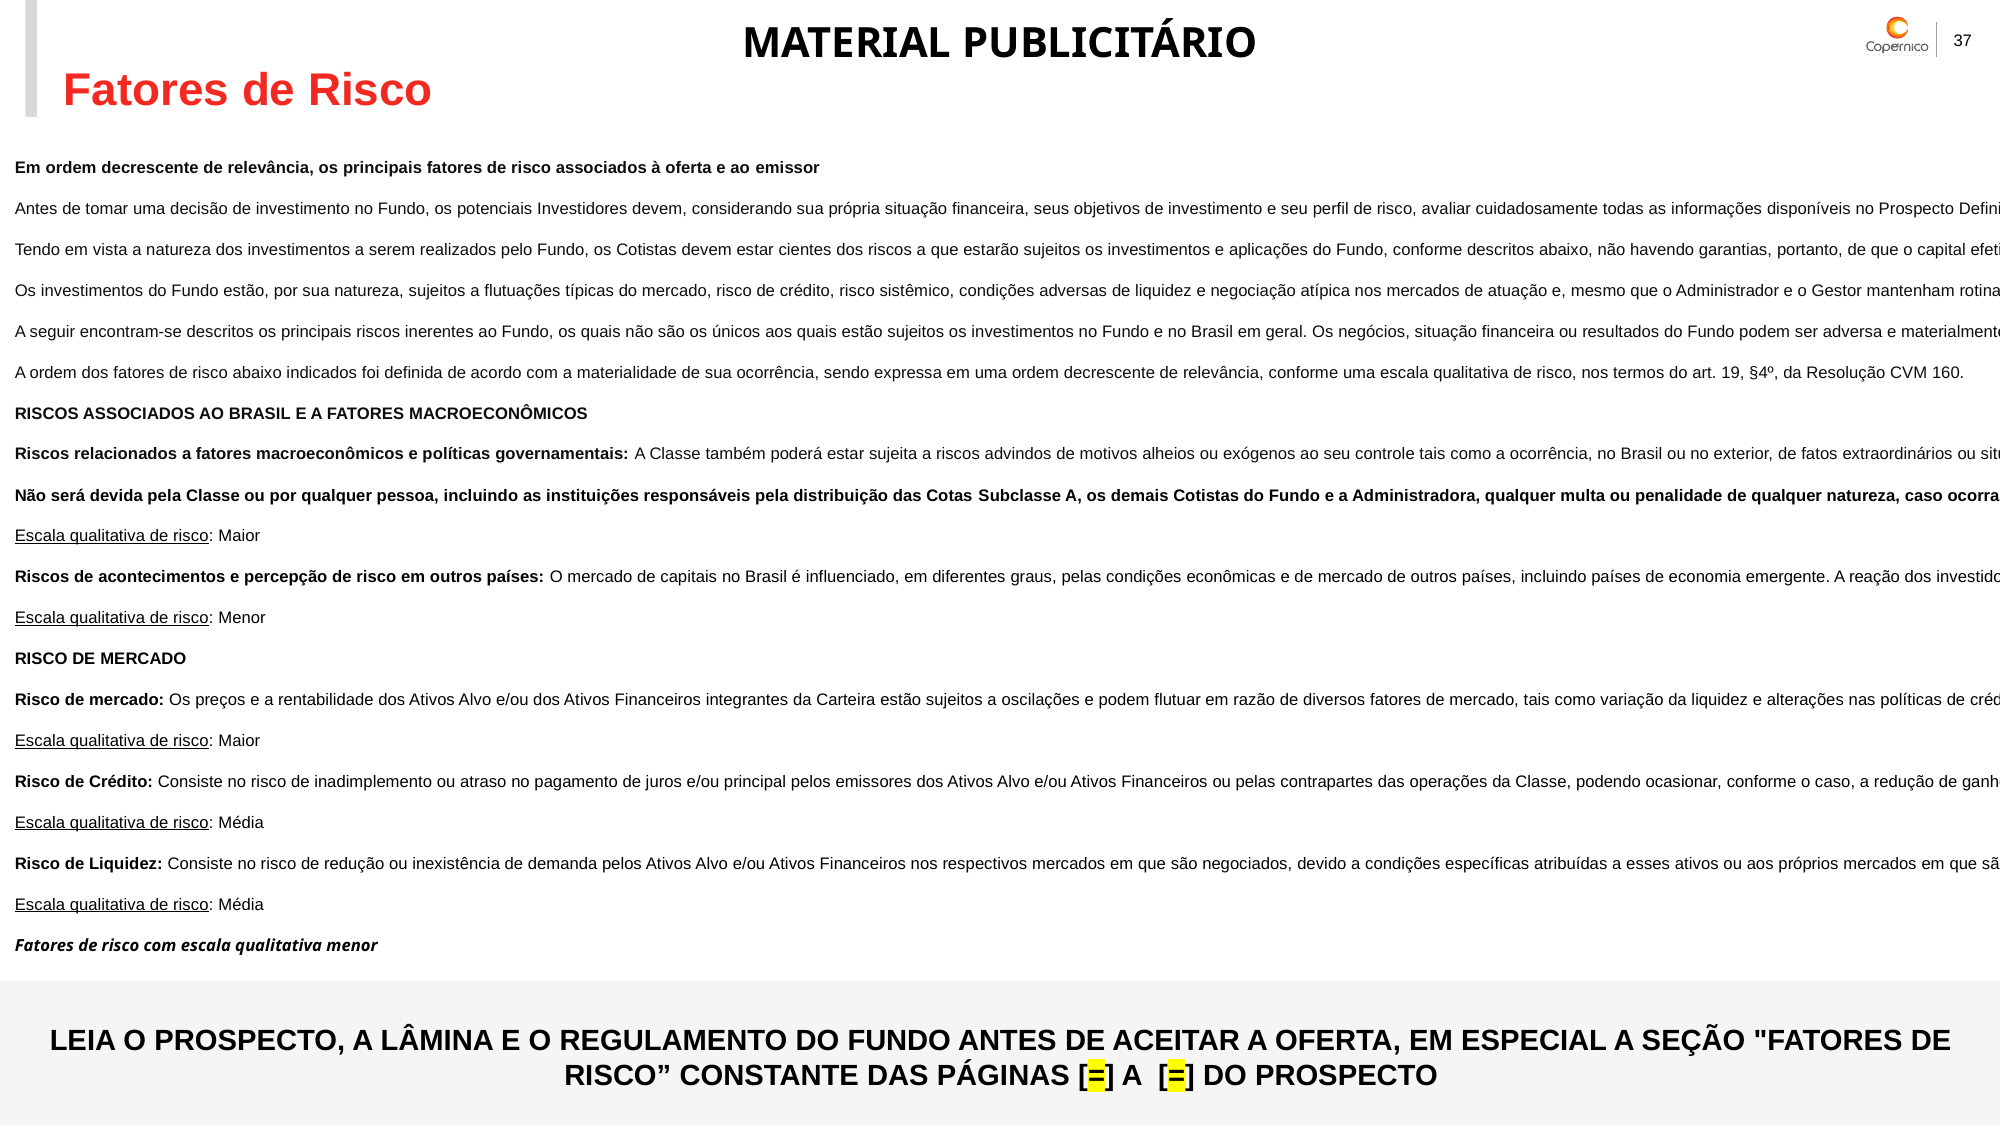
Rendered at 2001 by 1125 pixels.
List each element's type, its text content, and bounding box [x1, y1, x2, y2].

text_box LEIA O PROSPECTO, A LÂMINA E O REGULAMENTO DO FUNDO ANTES DE ACEITAR A OFERTA, EM ESPECIAL A SEÇÃO "FATORES DE RISCO” CONSTANTE DAS PÁGINAS [=] A [=] DO PROSPECTO [0, 1001, 2000, 1125]
picture [1864, 7, 1929, 58]
text_box Em ordem decrescente de relevância, os principais fatores de risco associados à oferta e ao emissor Antes de tomar uma decisão de investimento no Fundo, os potenciais Investidores devem, considerando sua própria situação financeira, seus objetivos de investimento e seu perfil de risco, avaliar cuidadosamente todas as informações disponíveis no Prospecto Definitivo e no Regulamento, inclusive, mas não se limitando a, aquelas relativas à política de investimento, à composição da carteira e aos fatores de risco descritos na seção “Fatores de Risco” do Prospecto Definitivo, constante nas páginas [=] a [=] aos quais o Fundo e os Investidores estão sujeitos. Tendo em vista a natureza dos investimentos a serem realizados pelo Fundo, os Cotistas devem estar cientes dos riscos a que estarão sujeitos os investimentos e aplicações do Fundo, conforme descritos abaixo, não havendo garantias, portanto, de que o capital efetivamente integralizado será remunerado conforme expectativa dos Cotistas. Os investimentos do Fundo estão, por sua natureza, sujeitos a flutuações típicas do mercado, risco de crédito, risco sistêmico, condições adversas de liquidez e negociação atípica nos mercados de atuação e, mesmo que o Administrador e o Gestor mantenham rotinas e procedimentos de gerenciamento de riscos, não há garantia de completa eliminação da possibilidade de perdas para o Fundo e para os Cotistas. A seguir encontram-se descritos os principais riscos inerentes ao Fundo, os quais não são os únicos aos quais estão sujeitos os investimentos no Fundo e no Brasil em geral. Os negócios, situação financeira ou resultados do Fundo podem ser adversa e materialmente afetados por quaisquer desses riscos, sem prejuízo de riscos adicionais que não sejam atualmente de conhecimento do Administrador ou do Gestor ou que sejam julgados de pequena relevância neste momento. A ordem dos fatores de risco abaixo indicados foi definida de acordo com a materialidade de sua ocorrência, sendo expressa em uma ordem decrescente de relevância, conforme uma escala qualitativa de risco, nos termos do art. 19, §4º, da Resolução CVM 160. RISCOS ASSOCIADOS AO BRASIL E A FATORES MACROECONÔMICOS Riscos relacionados a fatores macroeconômicos e políticas governamentais: A Classe também poderá estar sujeita a riscos advindos de motivos alheios ou exógenos ao seu controle tais como a ocorrência, no Brasil ou no exterior, de fatos extraordinários ou situações especiais de mercado ou, ainda, de eventos de natureza política, econômica ou financeira que modifiquem a ordem atual e influenciem de forma relevante o mercado financeiro e/ou de capitais brasileiro, incluindo variações nas taxas de juros, eventos de desvalorização da moeda e de mudanças legislativas. Tais eventos podem resultar em (i) perda de liquidez dos ativos que compõem a carteira da Classe (“Classe”); e (ii) inadimplência dos emissores dos Ativos Alvo e/ou Ativos Financeiros. A Classe desenvolverá suas atividades no mercado brasileiro, estando sujeito, portanto, aos efeitos da política econômica praticada pelo Governo Federal. Ocasionalmente, o Governo Federal intervém na economia realizando relevantes mudanças em suas políticas. As medidas do Governo Federal para controlar a inflação e implementar as políticas econômica e monetária têm envolvido, no passado recente, alterações nas taxas de juros, desvalorização da moeda, controle de câmbio, aumento das tarifas públicas, entre outras medidas. Essas políticas, bem como outras condições macroeconômicas, têm impactado significativamente a economia e o mercado de capitais nacional. A adoção de medidas que possam resultar na flutuação da moeda, indexação da economia, instabilidade de preços, elevação de taxas de juros ou influenciar a política fiscal vigente poderão impactar a Classe e os Cotistas de forma negativa. Não será devida pela Classe ou por qualquer pessoa, incluindo as instituições responsáveis pela distribuição das Cotas Subclasse A, os demais Cotistas do Fundo e a Administradora, qualquer multa ou penalidade de qualquer natureza, caso ocorra, por qualquer razão, (a) o alongamento do período de amortização das Cotas e/ou de distribuição dos resultados do Fundo; (b) a liquidação do Fundo; ou, ainda; (c) caso os Cotistas sofram qualquer dano ou prejuízo resultante de tais eventos. Escala qualitativa de risco: Maior Riscos de acontecimentos e percepção de risco em outros países: O mercado de capitais no Brasil é influenciado, em diferentes graus, pelas condições econômicas e de mercado de outros países, incluindo países de economia emergente. A reação dos investidores aos acontecimentos nesses outros países pode causar um efeito adverso sobre o preço de ativos e valores mobiliários emitidos no Brasil, reduzindo o interesse dos investidores nesses ativos, entre os quais se incluem as Cotas, o que poderá prejudicar de forma negativa as atividades das Sociedades Investidas e, por conseguinte, os resultados da Classe e a rentabilidade dos Cotistas. Escala qualitativa de risco: Menor RISCO DE MERCADO Risco de mercado: Os preços e a rentabilidade dos Ativos Alvo e/ou dos Ativos Financeiros integrantes da Carteira estão sujeitos a oscilações e podem flutuar em razão de diversos fatores de mercado, tais como variação da liquidez e alterações nas políticas de crédito, econômica e fiscal, notícias econômicas e políticas, tanto no Brasil como no exterior, podendo, ainda, responder a notícias específicas a respeito dos respectivos emissores ou contrapartes, bem como em razão de alterações na regulamentação sobre a precificação de referidos ativos. Essa oscilação dos preços poderá fazer com que parte ou a totalidade dos Ativos Alvo e/ou dos Ativos Financeiros seja avaliada por valores inferiores aos de sua aquisição ou contabilização inicial, o que poderá afetar negativamente os Cotistas. Escala qualitativa de risco: Maior Risco de Crédito: Consiste no risco de inadimplemento ou atraso no pagamento de juros e/ou principal pelos emissores dos Ativos Alvo e/ou Ativos Financeiros ou pelas contrapartes das operações da Classe, podendo ocasionar, conforme o caso, a redução de ganhos ou mesmo perdas financeiras até o valor das operações contratadas e não liquidadas. Alterações e equívocos na avaliação do risco de crédito do emissor podem acarretar oscilações no preço de negociação dos títulos que compõem a carteira, o que poderá afetar negativamente os Cotistas. Escala qualitativa de risco: Média Risco de Liquidez: Consiste no risco de redução ou inexistência de demanda pelos Ativos Alvo e/ou Ativos Financeiros nos respectivos mercados em que são negociados, devido a condições específicas atribuídas a esses ativos ou aos próprios mercados em que são negociados. Em virtude de tais riscos, a Classe poderá encontrar dificuldades para liquidar posições ou negociar os referidos Ativos Alvo e/ou Ativos Financeiros pelo preço e no tempo desejados, de acordo com a estratégia de gestão adotada para a Classe, a qual permanecerá exposta, durante o respectivo período de falta de liquidez, aos riscos associados aos referidos ativos e às posições assumidas em mercados de derivativos, se for o caso, que podem, inclusive, obrigar a Classe a aceitar descontos nos seus respectivos preços, de forma a realizar sua negociação em mercado. Estes fatores podem prejudicar o pagamento de amortizações e resgates aos Cotistas. Escala qualitativa de risco: Média Fatores de risco com escala qualitativa menor Risco relacionado à morosidade da justiça brasileira: A Classe e as Sociedades Investidas poderão ser partes em demandas judiciais, tanto no polo ativo como no polo passivo. No entanto, em virtude da reconhecida morosidade do sistema judiciário brasileiro, a resolução de tais demandas poderá não ser alcançada em tempo razoável. Ademais, não há garantia de que a Classe e/ou as Sociedades Investidas obterão resultados favoráveis nas demandas judiciais. Tais fatos poderão afetar de forma adversa o desenvolvimento dos negócios das Sociedades Investidas e/ou dos seus respectivos projetos e, consequentemente, os resultados da Classe e a rentabilidade dos Cotistas. Escala qualitativa de risco: Menor Fatores de risco com escala qualitativa menor Risco relacionado à morosidade da justiça brasileira: A Classe e as Sociedades Investidas poderão ser partes em demandas judiciais, tanto no polo ativo como no polo passivo. No entanto, em virtude da reconhecida morosidade do sistema judiciário brasileiro, a resolução de tais demandas poderá não ser alcançada em tempo razoável. Ademais, não há garantia de que a Classe e/ou as Sociedades Investidas obterão resultados favoráveis nas demandas judiciais. Tais fatos poderão afetar de forma adversa o desenvolvimento dos negócios das Sociedades Investidas e/ou dos seus respectivos projetos e, consequentemente, os resultados da Classe e a rentabilidade dos Cotistas. Escala qualitativa de risco: Menor [0, 149, 2000, 984]
text_box Fatores de Risco [63, 58, 1938, 123]
text_box [24, 0, 38, 118]
